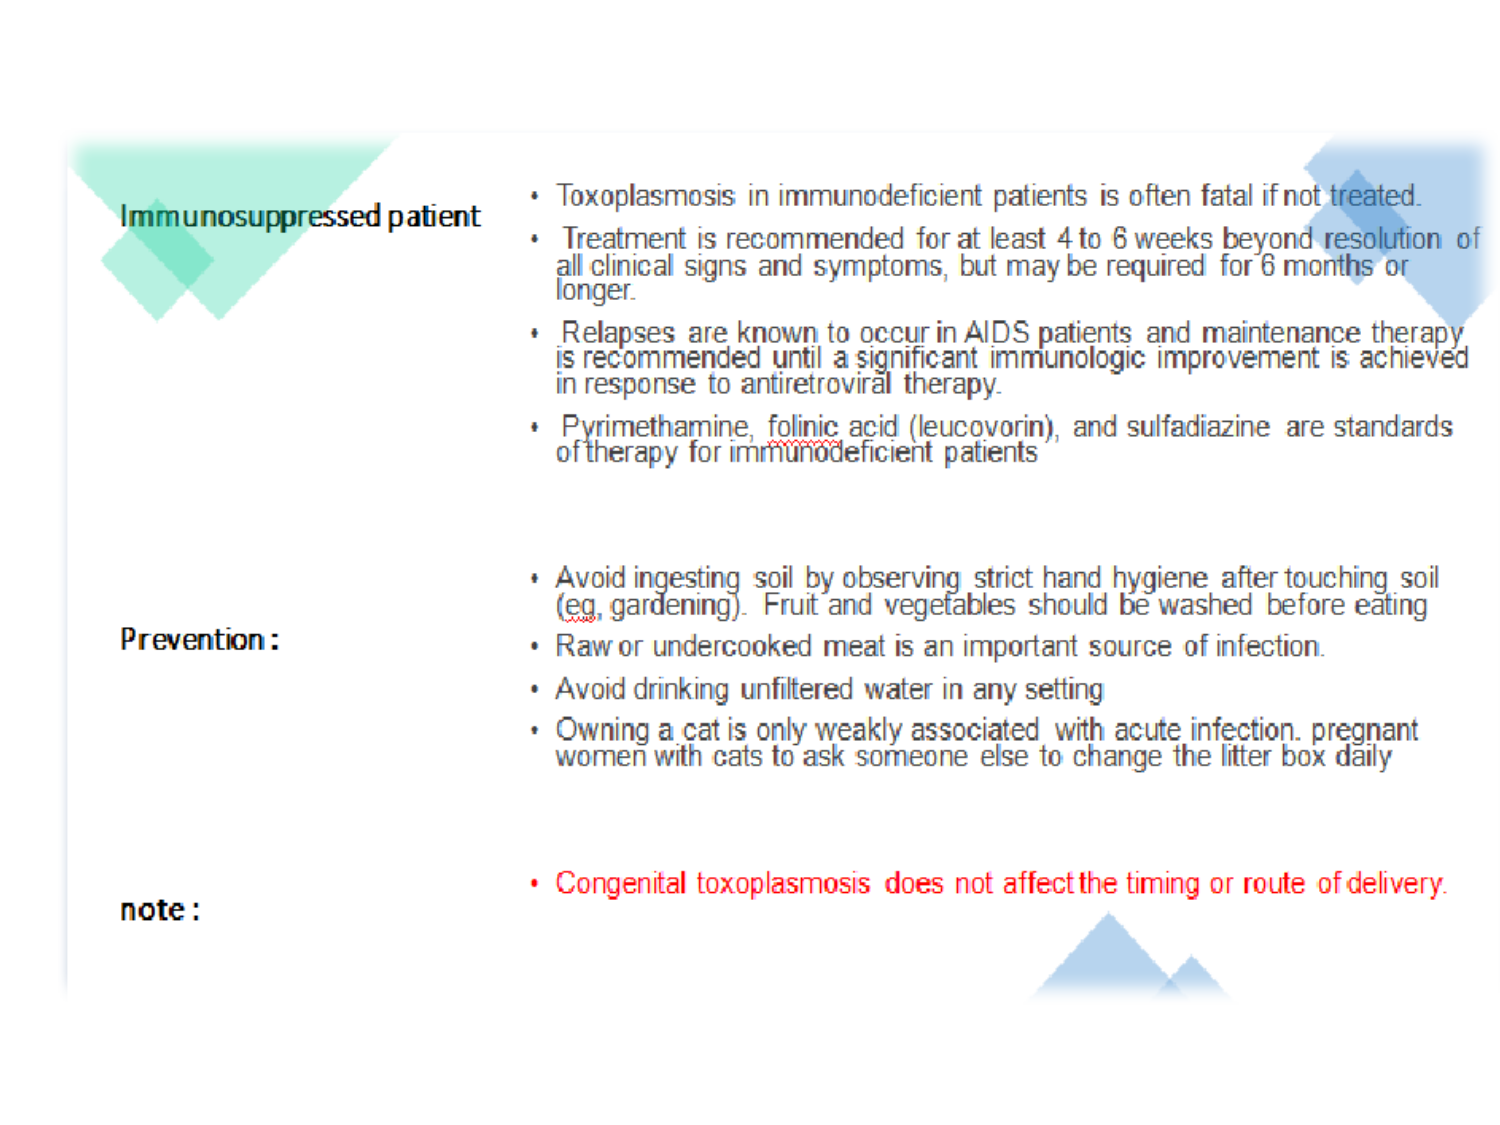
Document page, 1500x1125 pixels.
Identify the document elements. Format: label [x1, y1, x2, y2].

list [58, 128, 1500, 1006]
